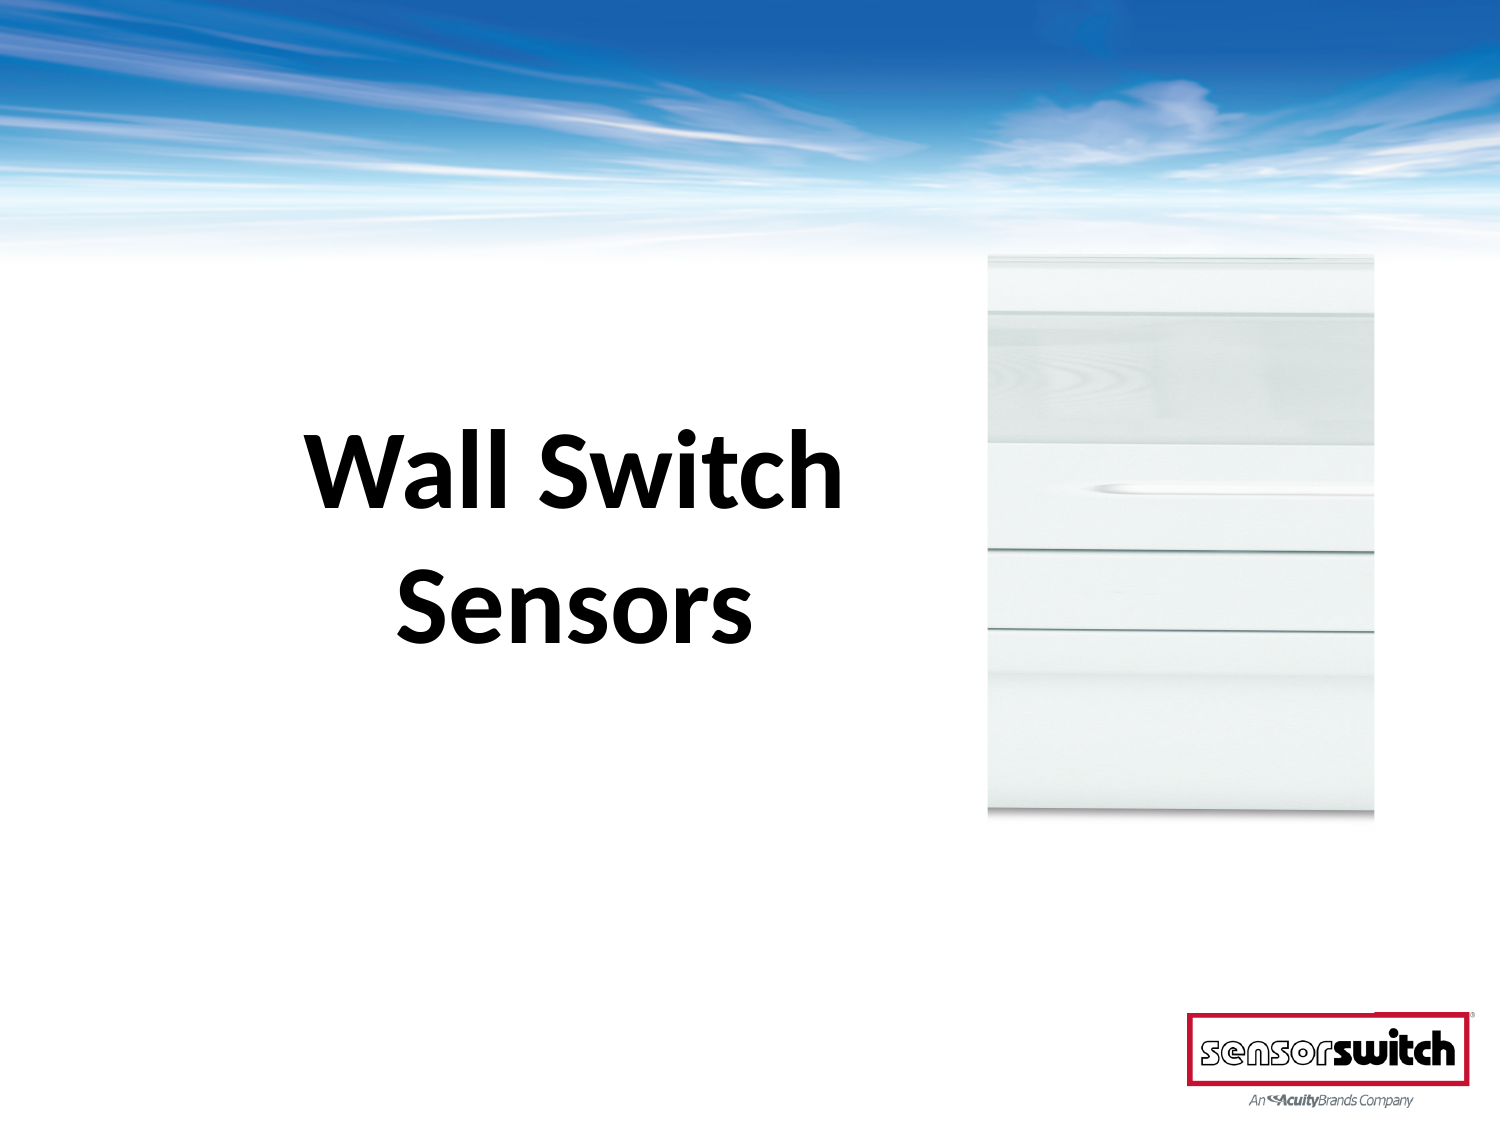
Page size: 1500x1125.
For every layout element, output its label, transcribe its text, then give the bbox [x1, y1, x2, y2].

picture [0, 0, 1500, 1108]
text_box Wall Switch Sensors [225, 387, 925, 675]
